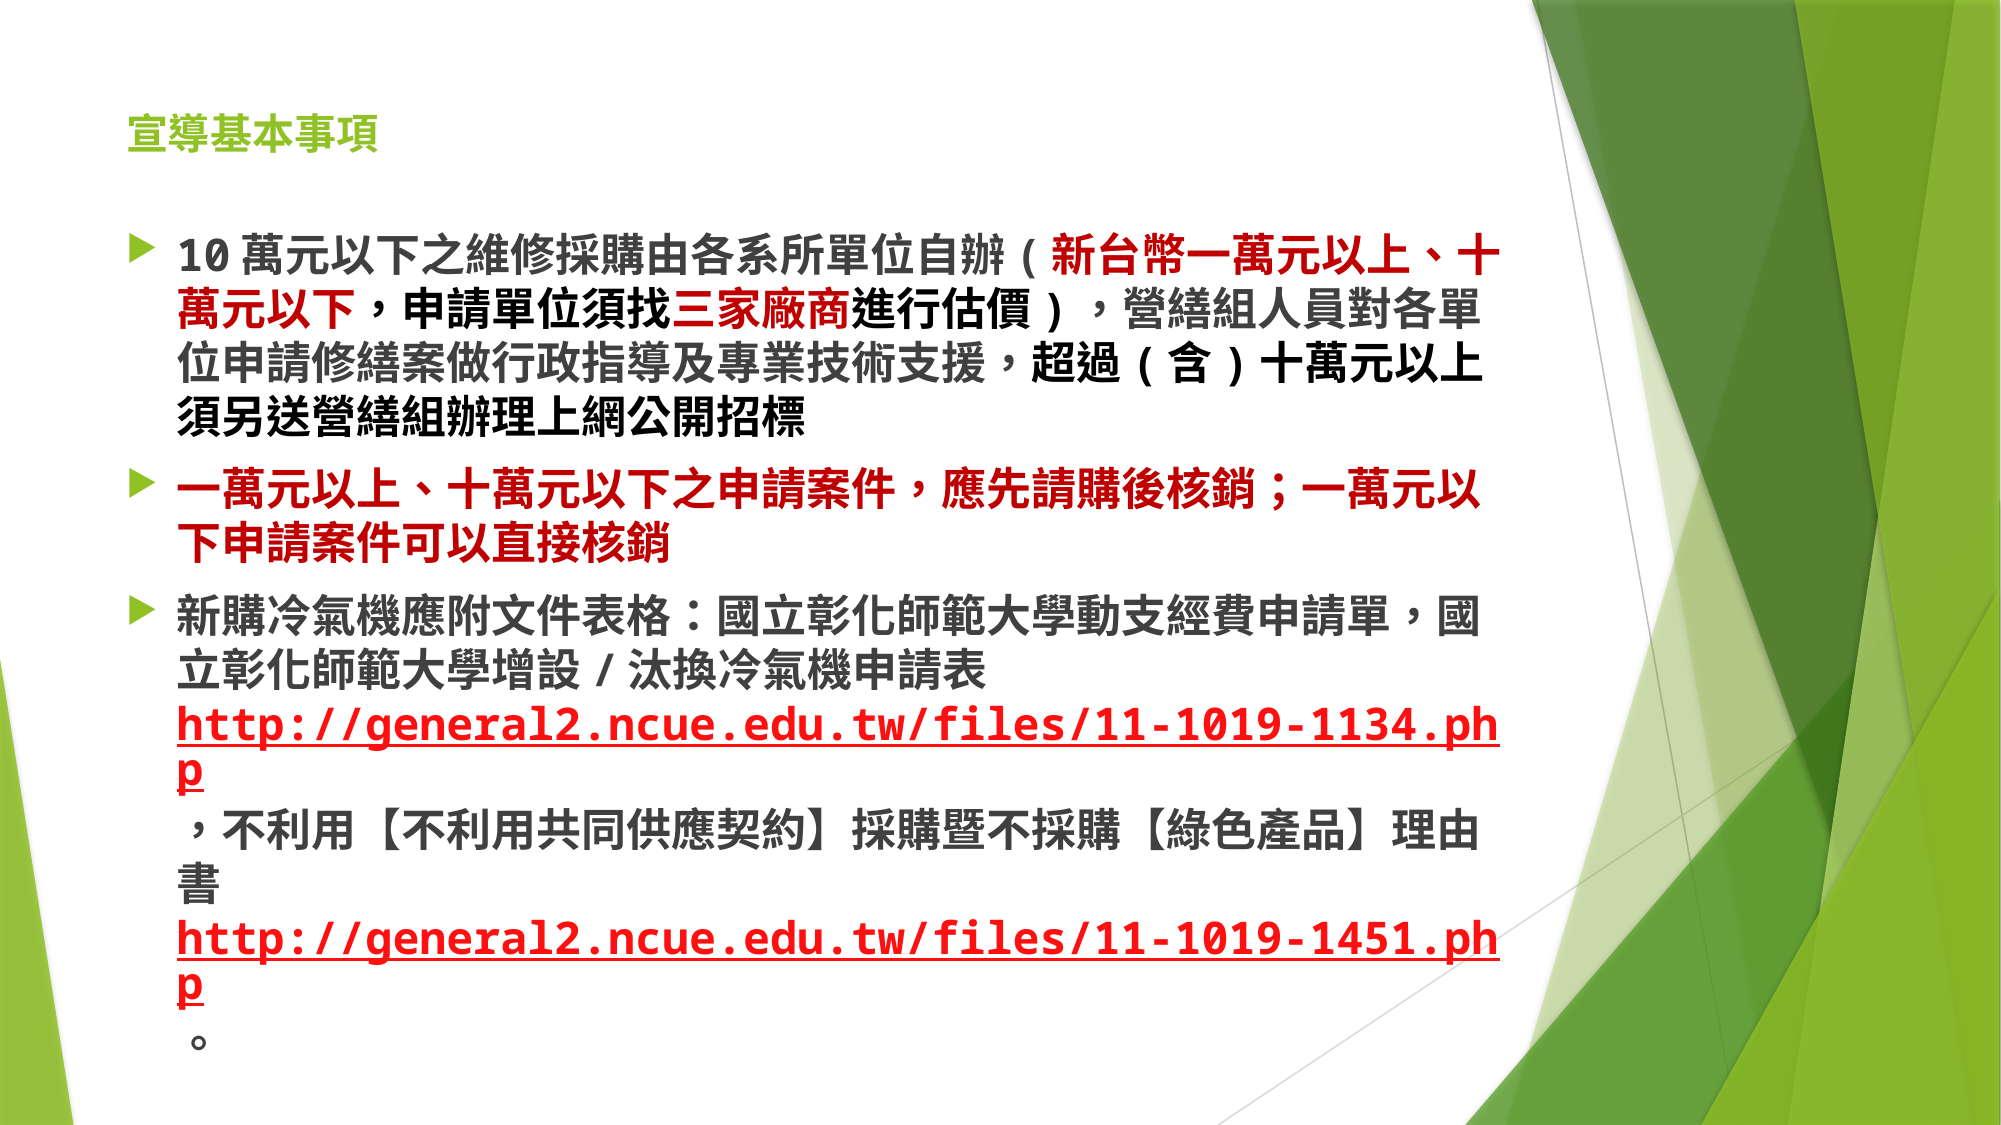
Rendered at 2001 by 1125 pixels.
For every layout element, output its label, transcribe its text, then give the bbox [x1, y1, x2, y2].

list 10萬元以下之維修採購由各系所單位自辦(新台幣一萬元以上、十萬元以下，申請單位須找三家廠商進行估價)，營繕組人員對各單位申請修繕案做行政指導及專業技術支援，超過(含)十萬元以上須另送營繕組辦理上網公開招標 一萬元以上、十萬元以下之申請案件，應先請購後核銷；一萬元以下申請案件可以直接核銷 新購冷氣機應附文件表格：國立彰化師範大學動支經費申請單，國立彰化師範大學增設/汰換冷氣機申請表http://general2.ncue.edu.tw/files/11-1019-1134.php，不利用【不利用共同供應契約】採購暨不採購【綠色產品】理由書http://general2.ncue.edu.tw/files/11-1019-1451.php。 [111, 218, 1522, 991]
title 宣導基本事項 [111, 99, 1522, 217]
